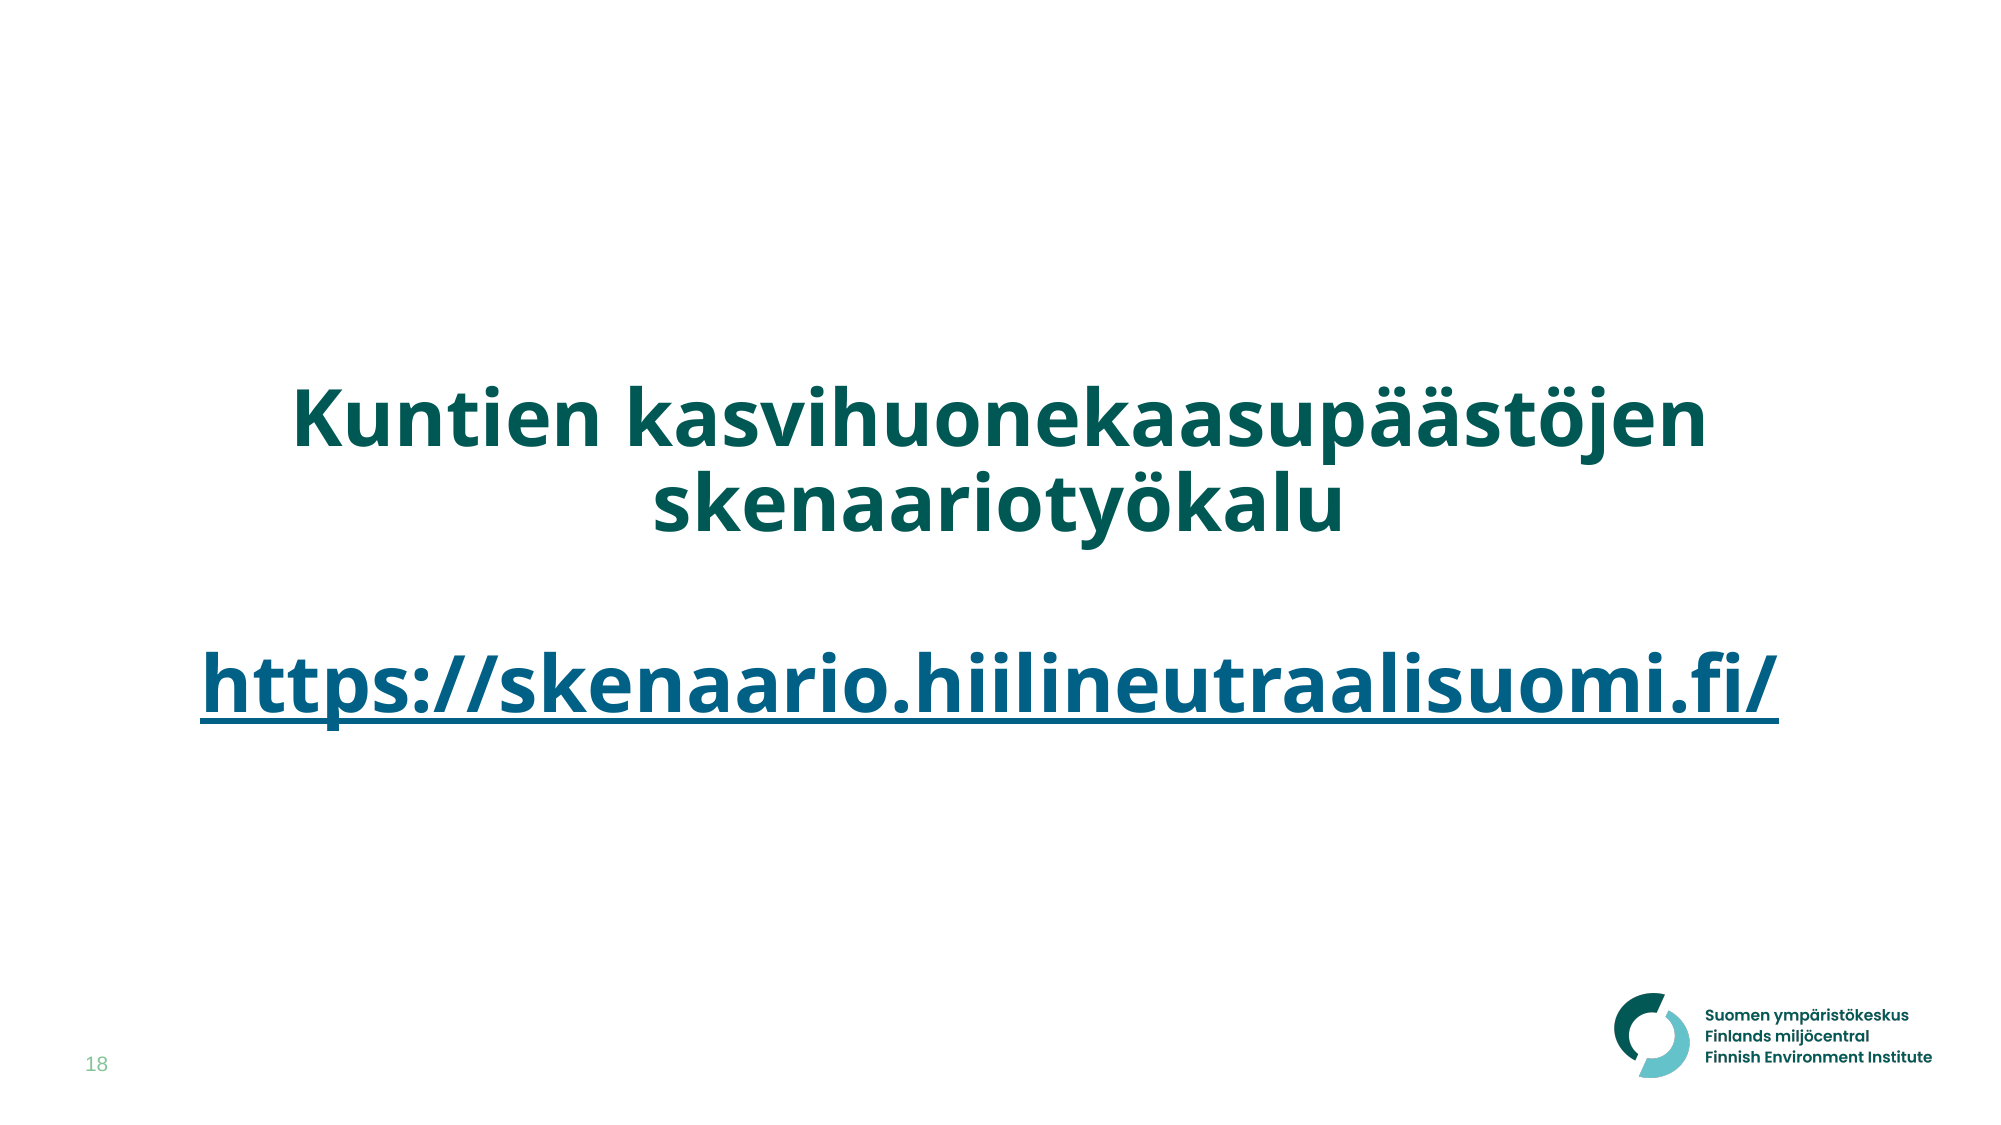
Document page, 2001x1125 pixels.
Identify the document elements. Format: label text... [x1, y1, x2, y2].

picture [1614, 993, 1932, 1078]
title Kuntien kasvihuonekaasupäästöjen skenaariotyökalu https://skenaario.hiilineutraalisuomi.fi/ [111, 93, 1889, 1016]
